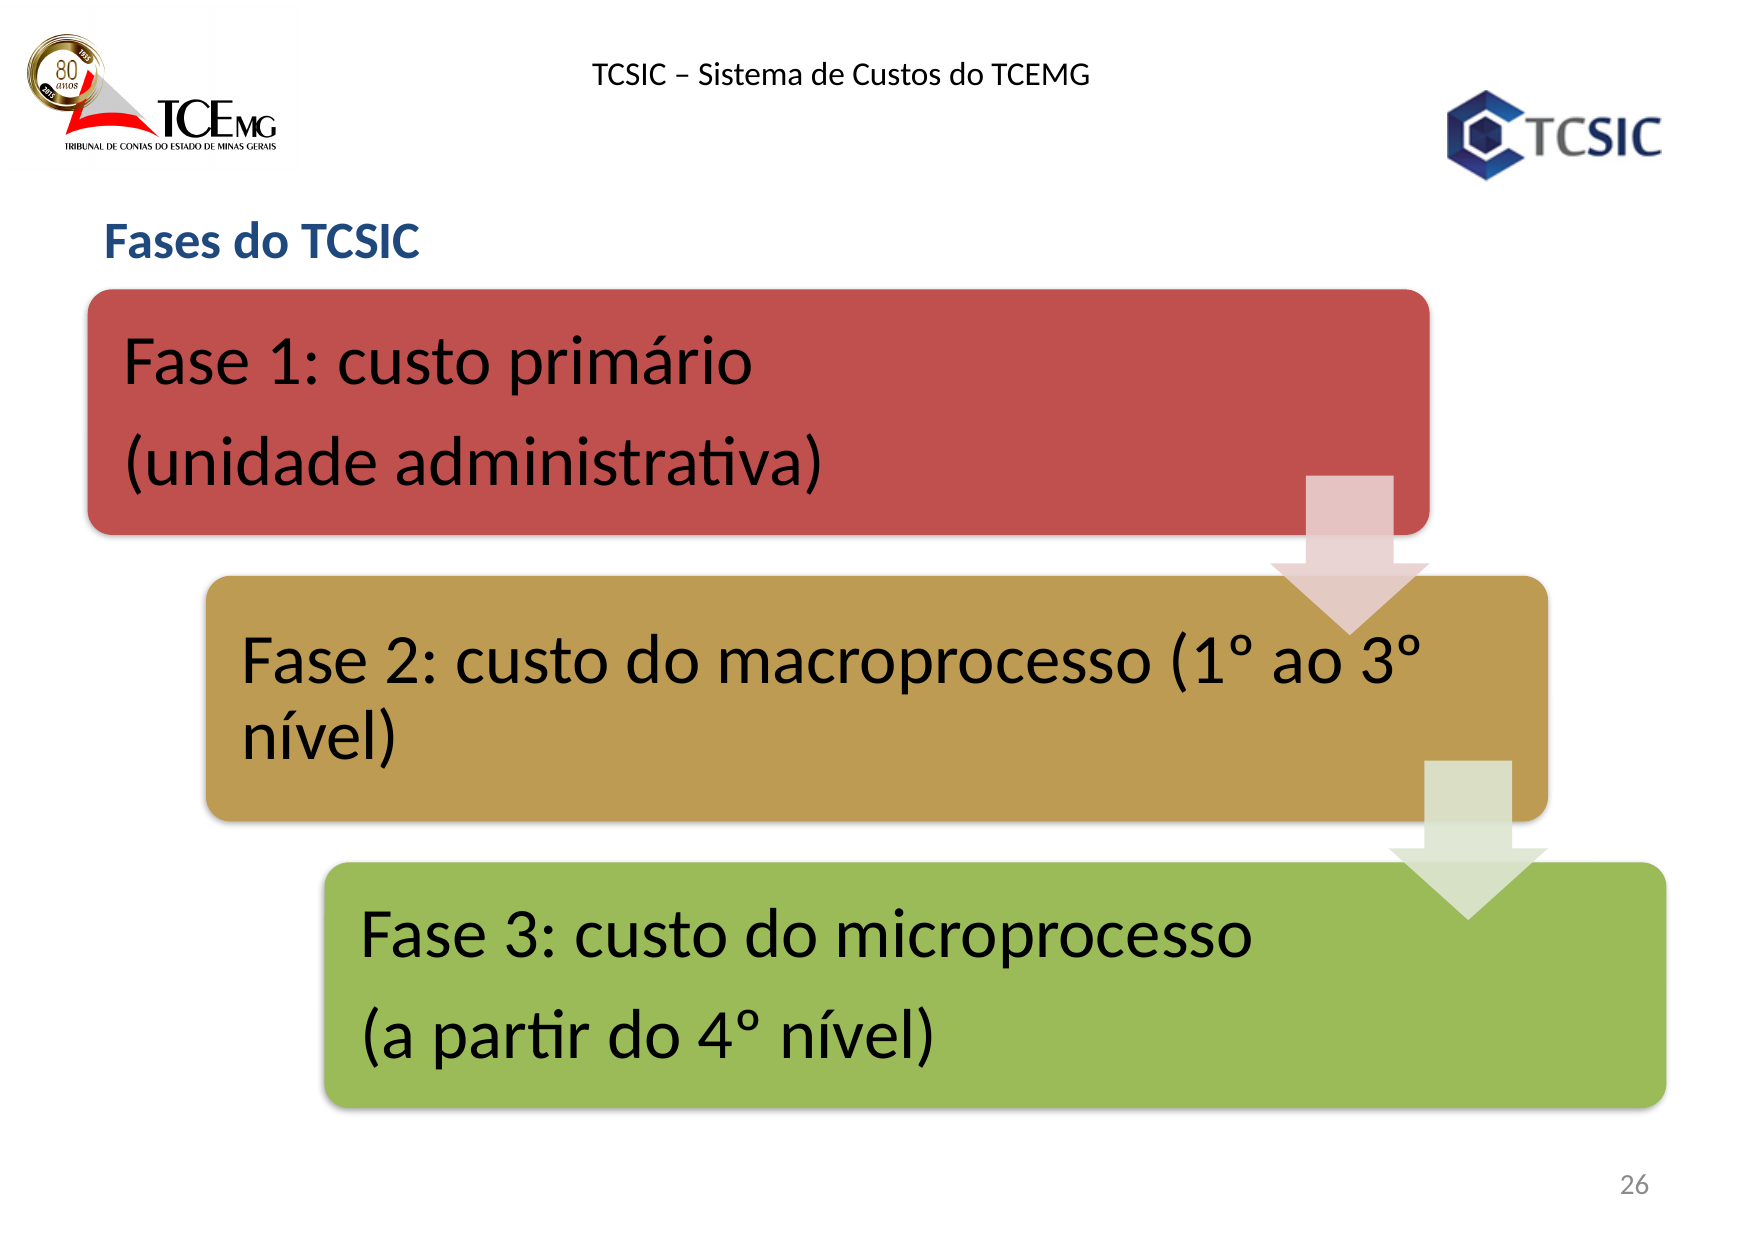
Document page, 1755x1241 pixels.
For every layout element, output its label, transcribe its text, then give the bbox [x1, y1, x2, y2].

picture [1447, 90, 1662, 182]
title Fases do TCSIC [87, 70, 1667, 278]
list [87, 289, 1667, 1109]
slide_number 26 [1257, 1149, 1667, 1216]
picture [2, 5, 302, 172]
